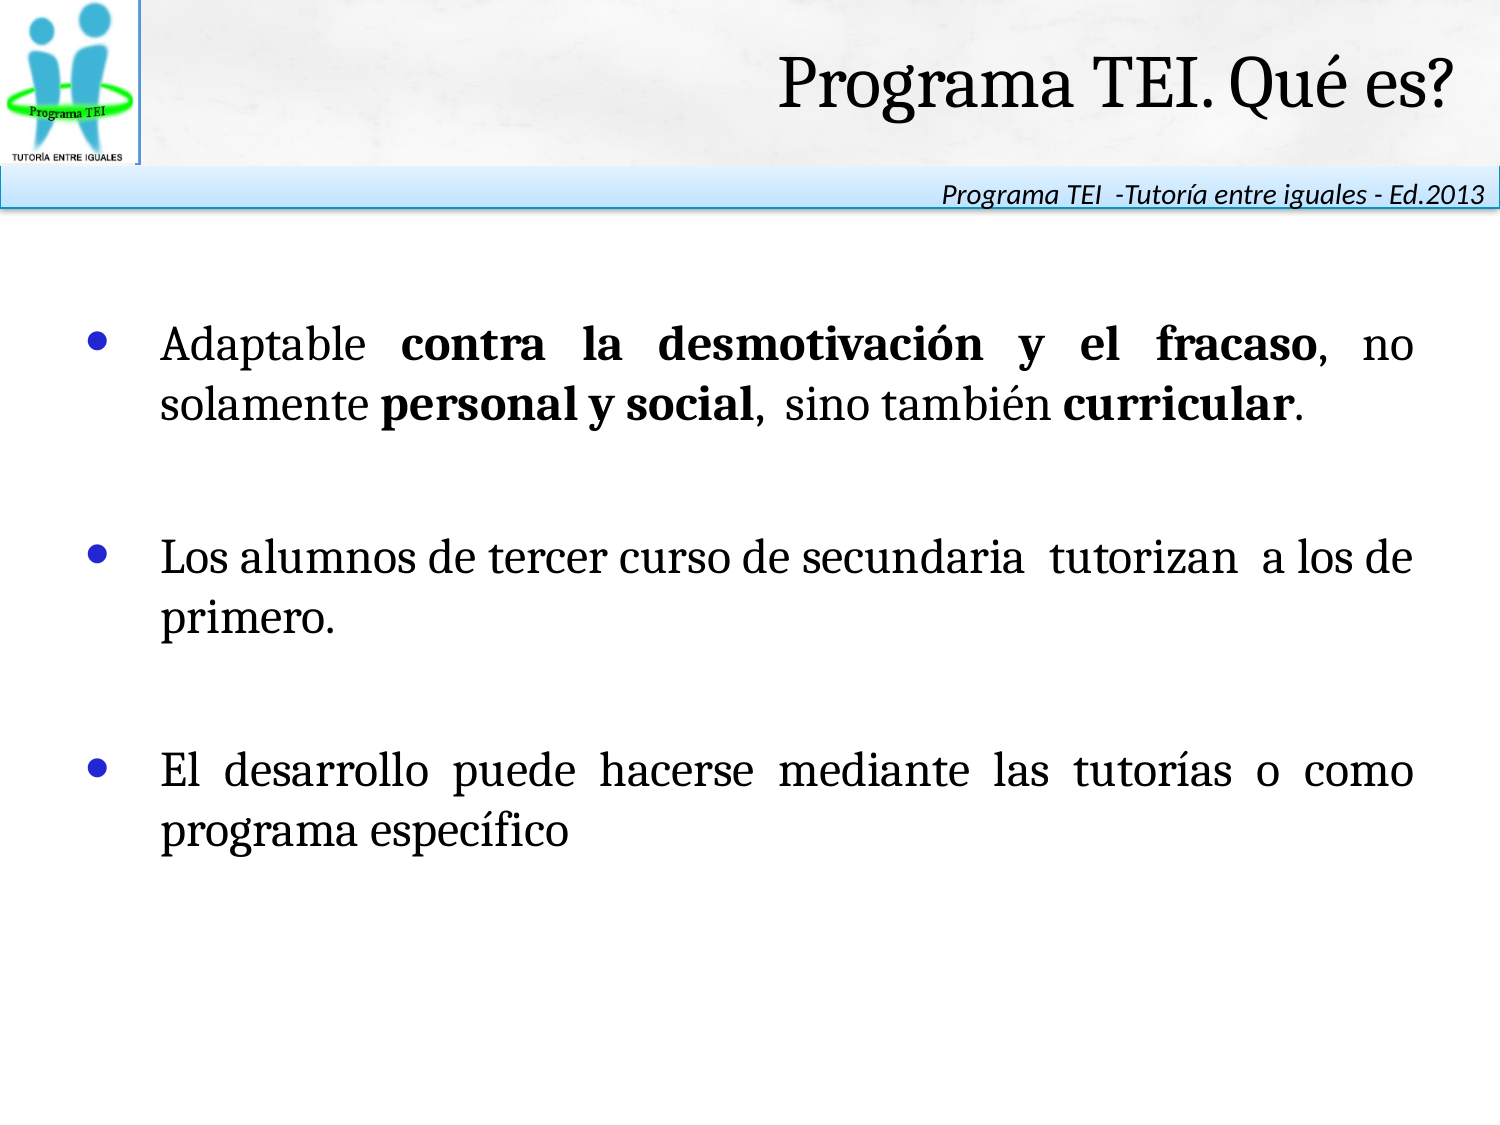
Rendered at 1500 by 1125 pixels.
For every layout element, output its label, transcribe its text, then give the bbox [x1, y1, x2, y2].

picture [0, 0, 1500, 166]
text_box Programa TEI. Qué es? [37, 24, 1475, 130]
text_box Adaptable contra la desmotivación y el fracaso, no solamente personal y social, sino también curricular. Los alumnos de tercer curso de secundaria tutorizan a los de primero. El desarrollo puede hacerse mediante las tutorías o como programa específico [70, 302, 1430, 976]
